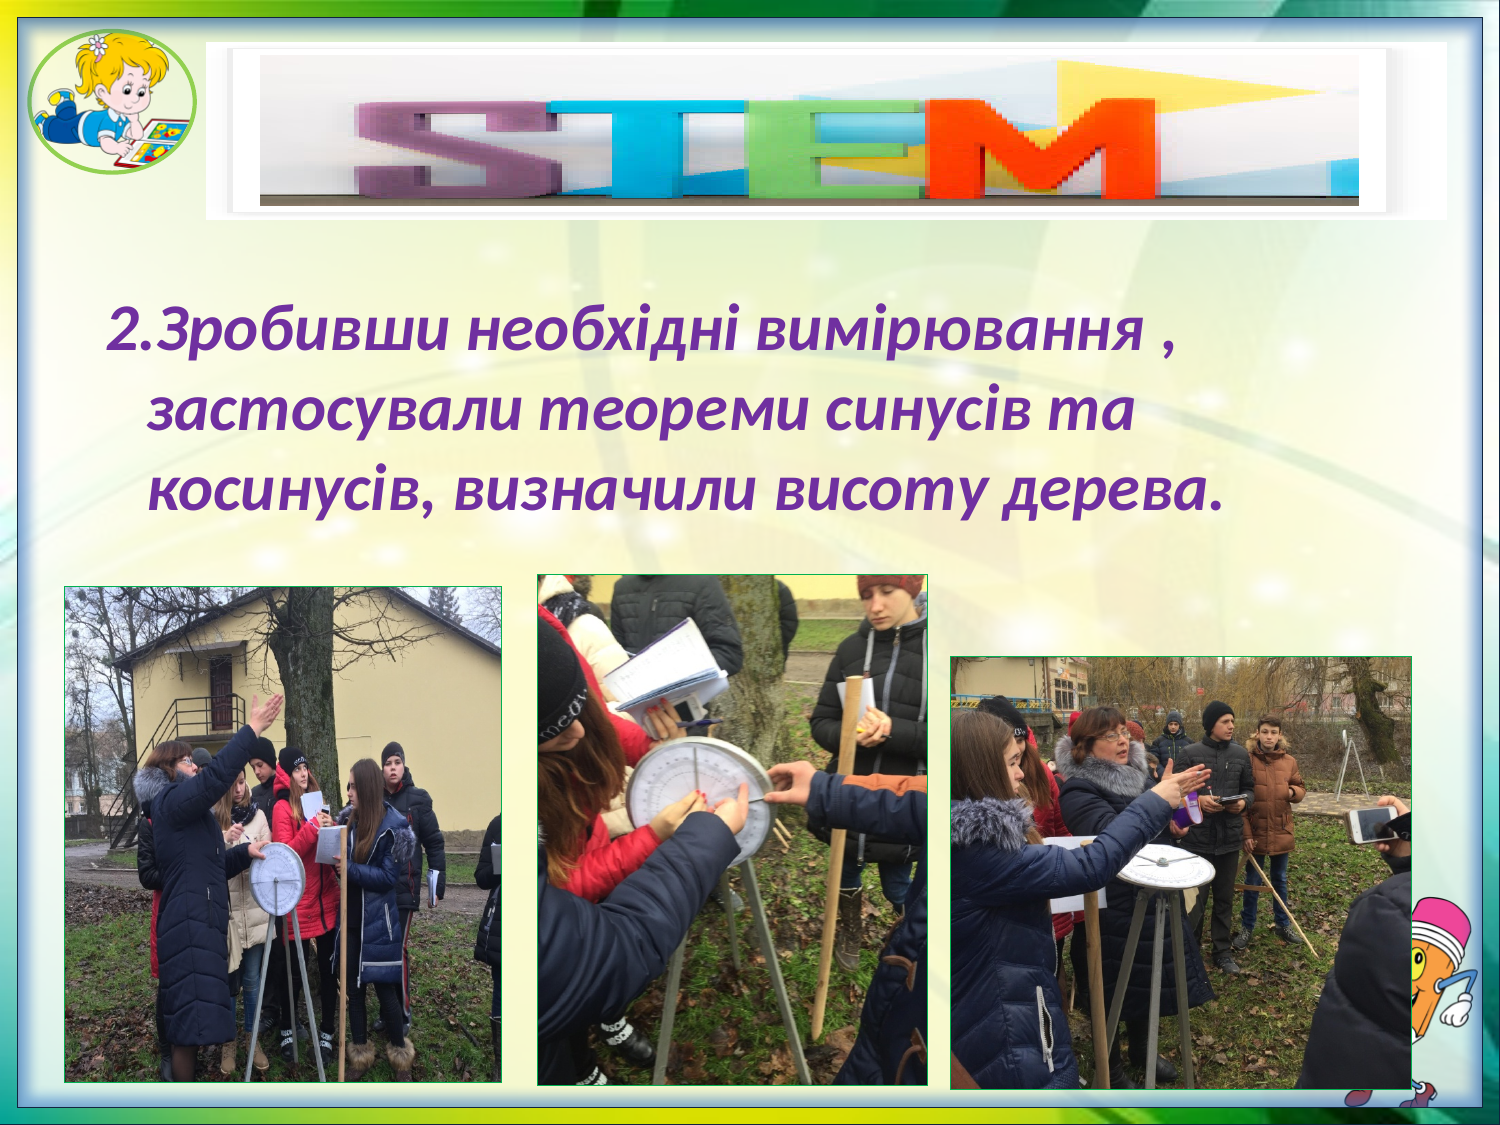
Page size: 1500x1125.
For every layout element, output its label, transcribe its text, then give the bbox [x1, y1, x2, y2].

list 2.Зробивши необхідні вимірювання , застосували теореми синусів та косинусів, визначили висоту дерева. [75, 276, 1425, 1094]
picture [0, 0, 1499, 1124]
